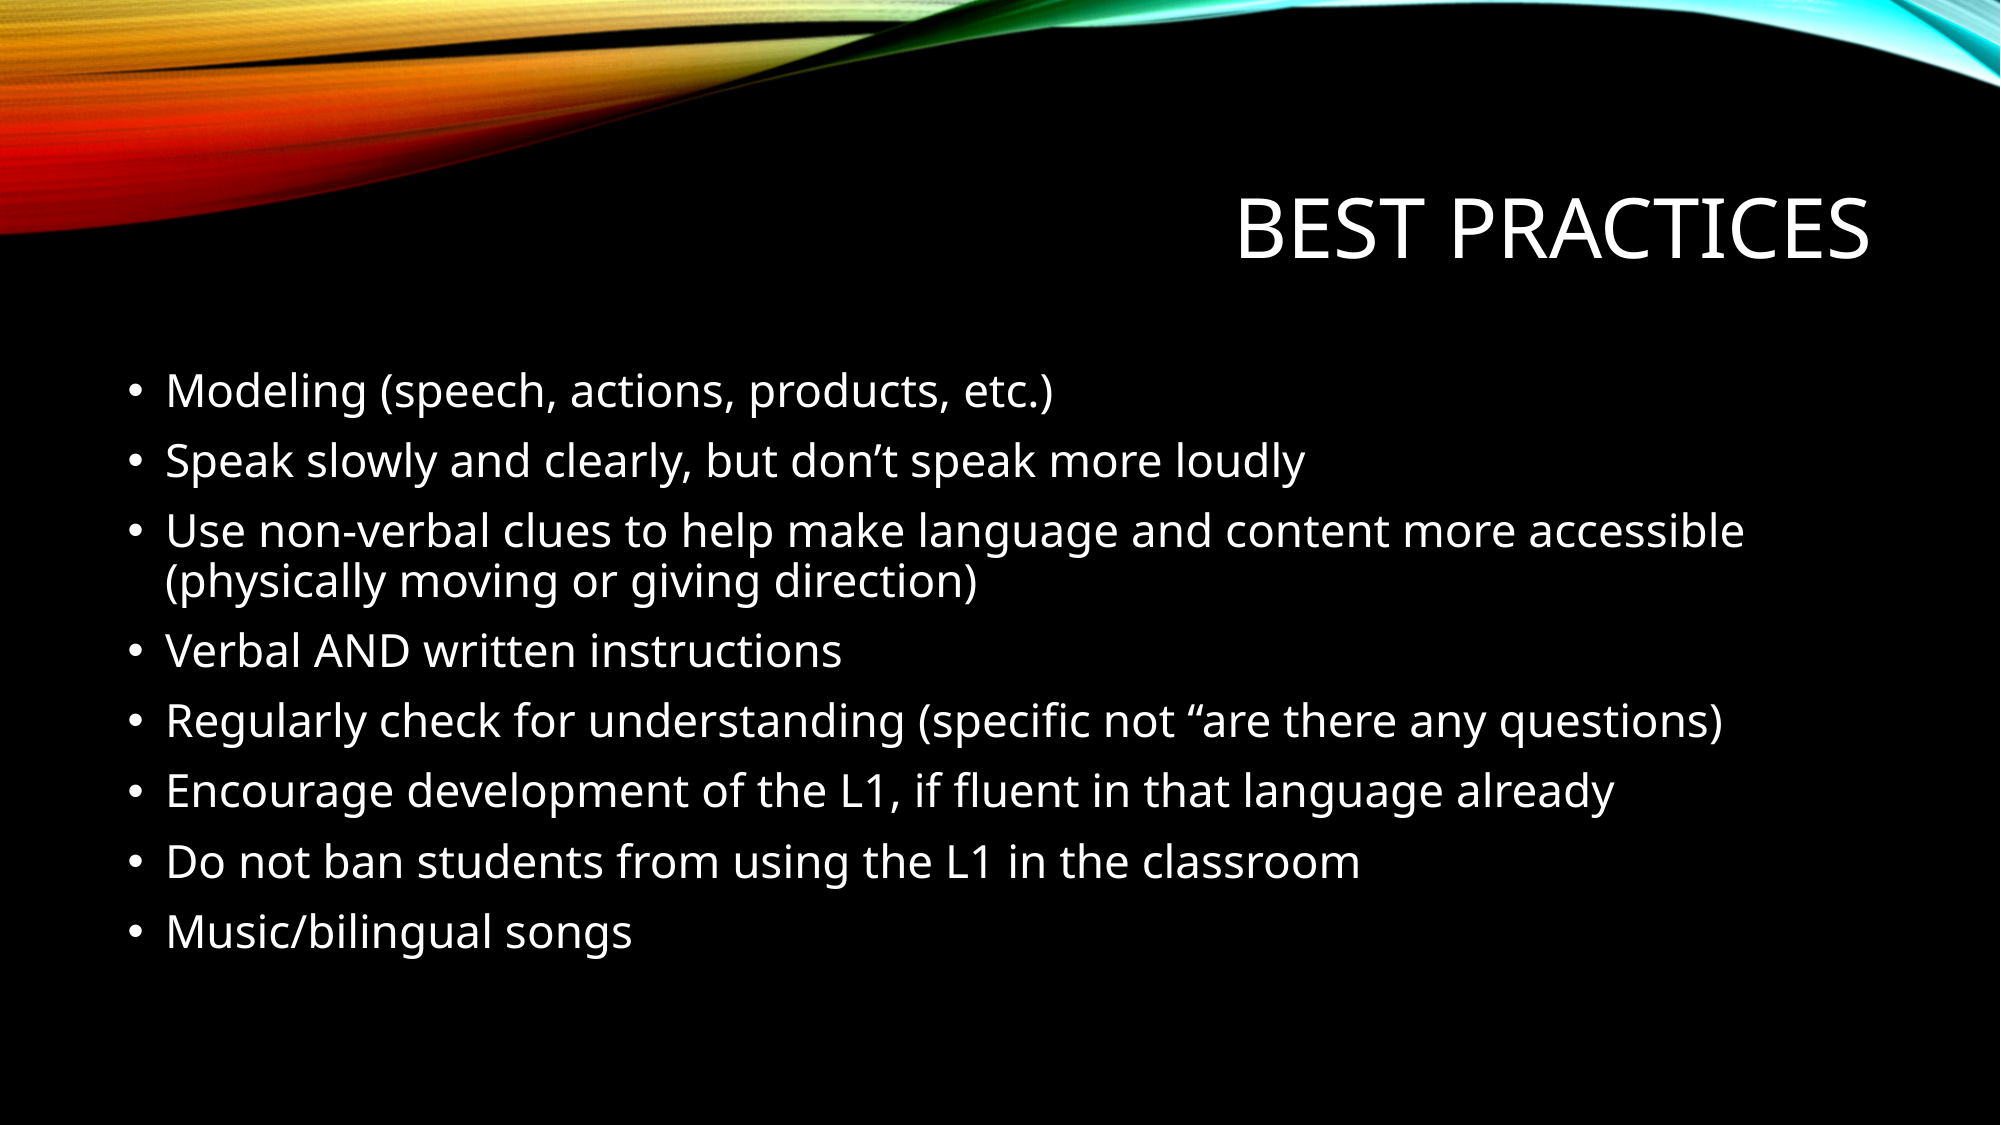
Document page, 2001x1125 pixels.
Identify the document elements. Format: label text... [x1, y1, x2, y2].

title BEST PRACTICES [474, 125, 1888, 338]
list Modeling (speech, actions, products, etc.) Speak slowly and clearly, but don’t speak more loudly Use non-verbal clues to help make language and content more accessible (physically moving or giving direction) Verbal AND written instructions Regularly check for understanding (specific not “are there any questions) Encourage development of the L1, if fluent in that language already Do not ban students from using the L1 in the classroom Music/bilingual songs [112, 360, 1888, 1021]
picture [0, 0, 2000, 237]
